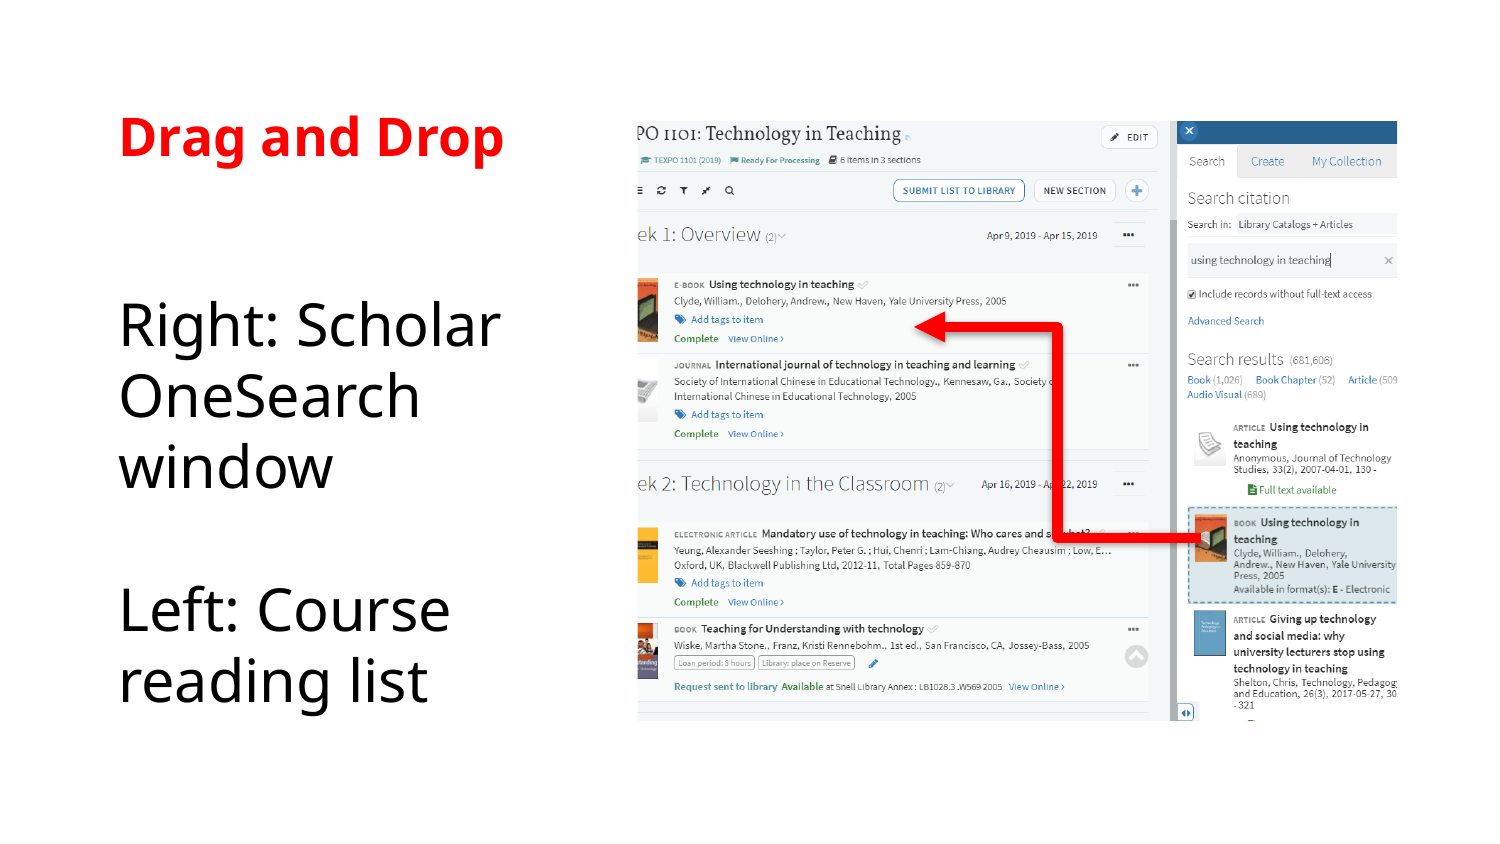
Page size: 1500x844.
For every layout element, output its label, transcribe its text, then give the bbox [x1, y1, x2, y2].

picture [637, 121, 1398, 722]
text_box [913, 326, 1201, 539]
list Right: Scholar OneSearch window Left: Course reading list [103, 253, 588, 723]
title Drag and Drop [103, 56, 588, 175]
